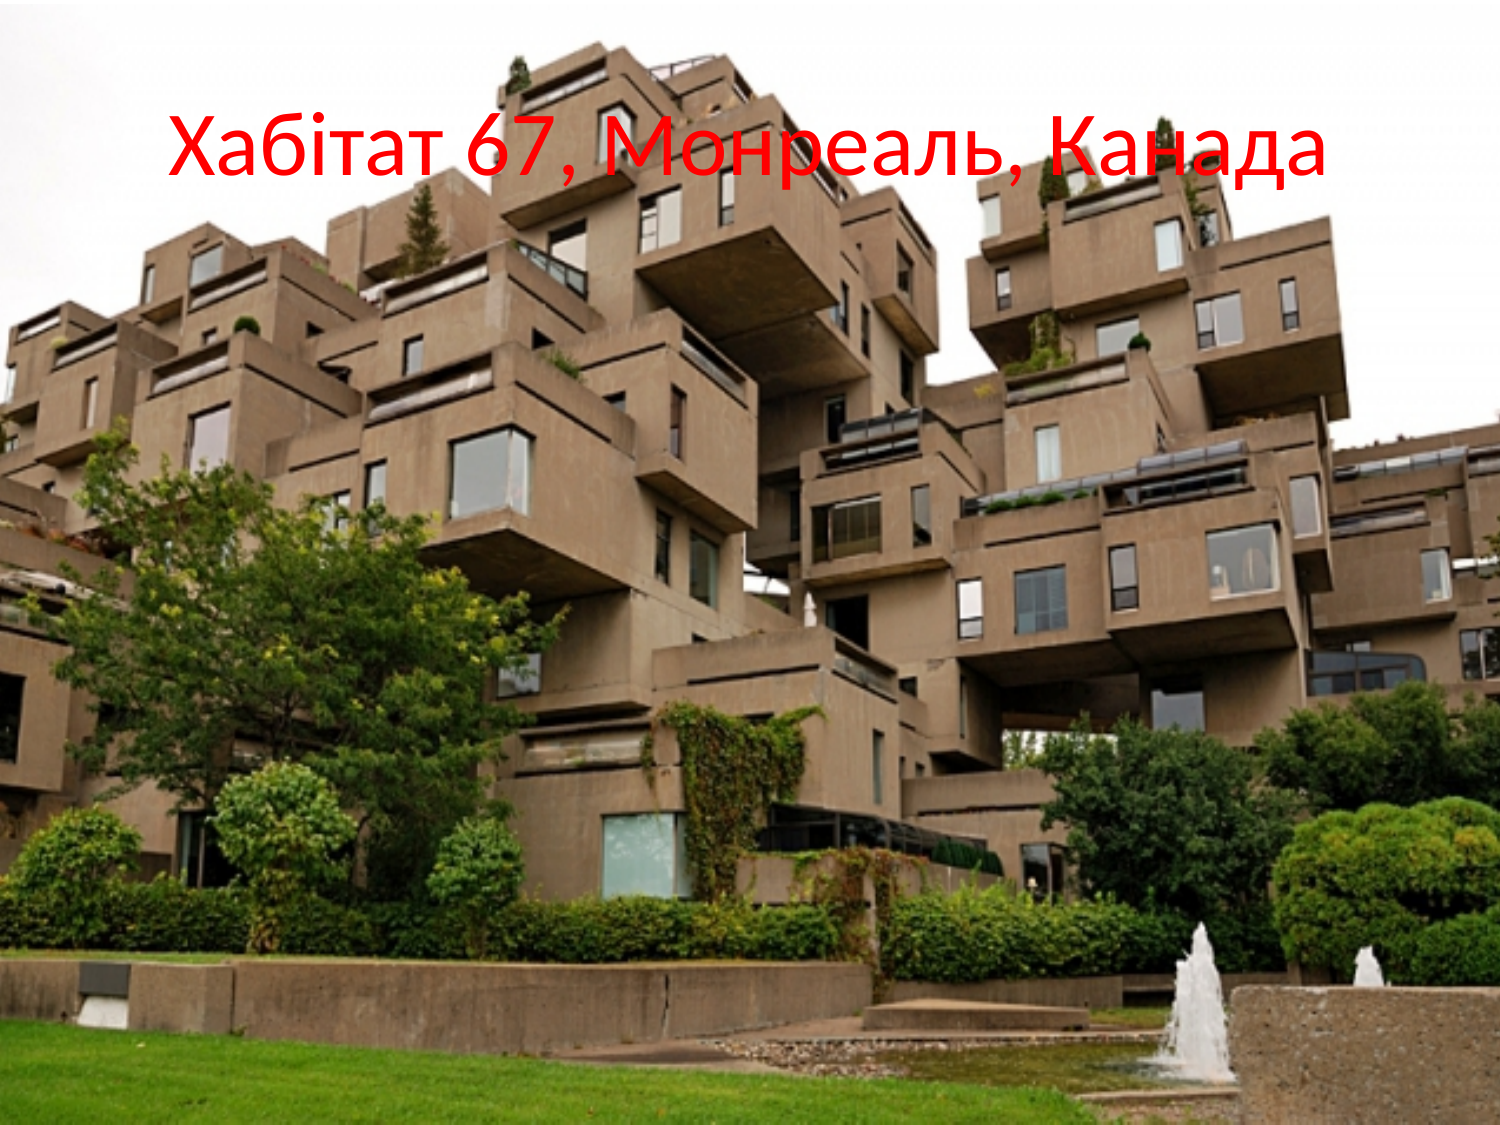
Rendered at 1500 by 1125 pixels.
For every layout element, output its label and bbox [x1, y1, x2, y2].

list [0, 4, 1500, 1125]
